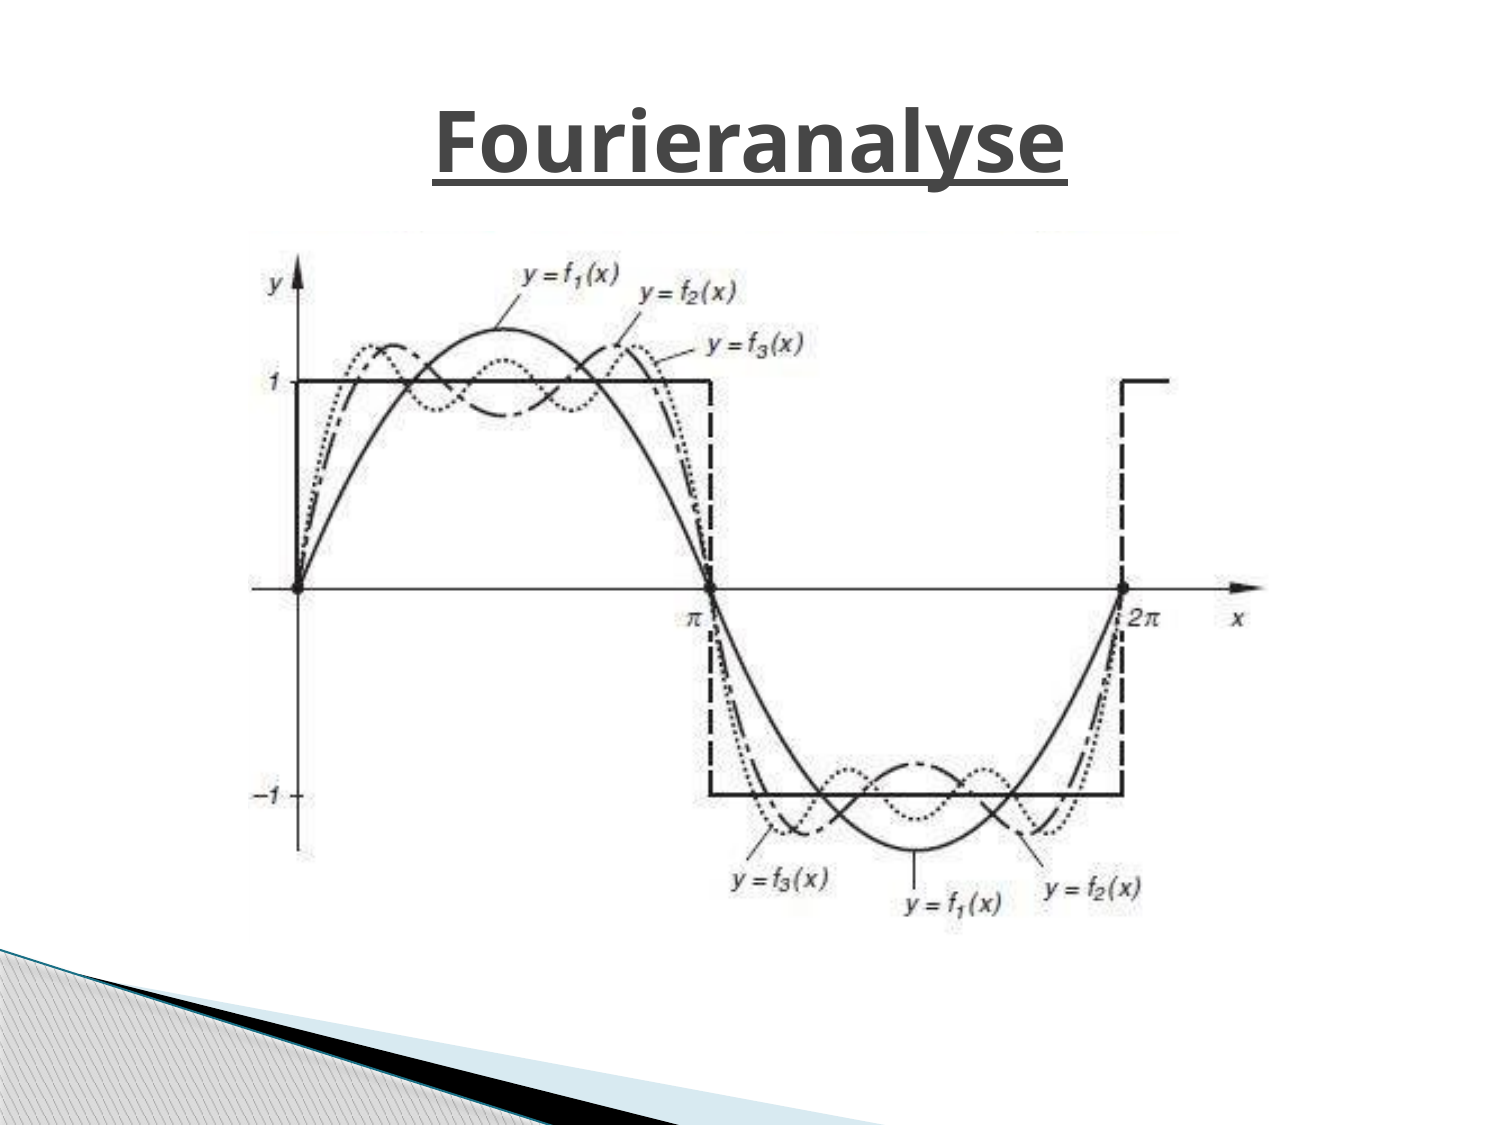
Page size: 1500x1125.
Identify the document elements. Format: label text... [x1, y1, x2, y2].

picture [248, 231, 1316, 945]
title Fourieranalyse [75, 45, 1425, 233]
